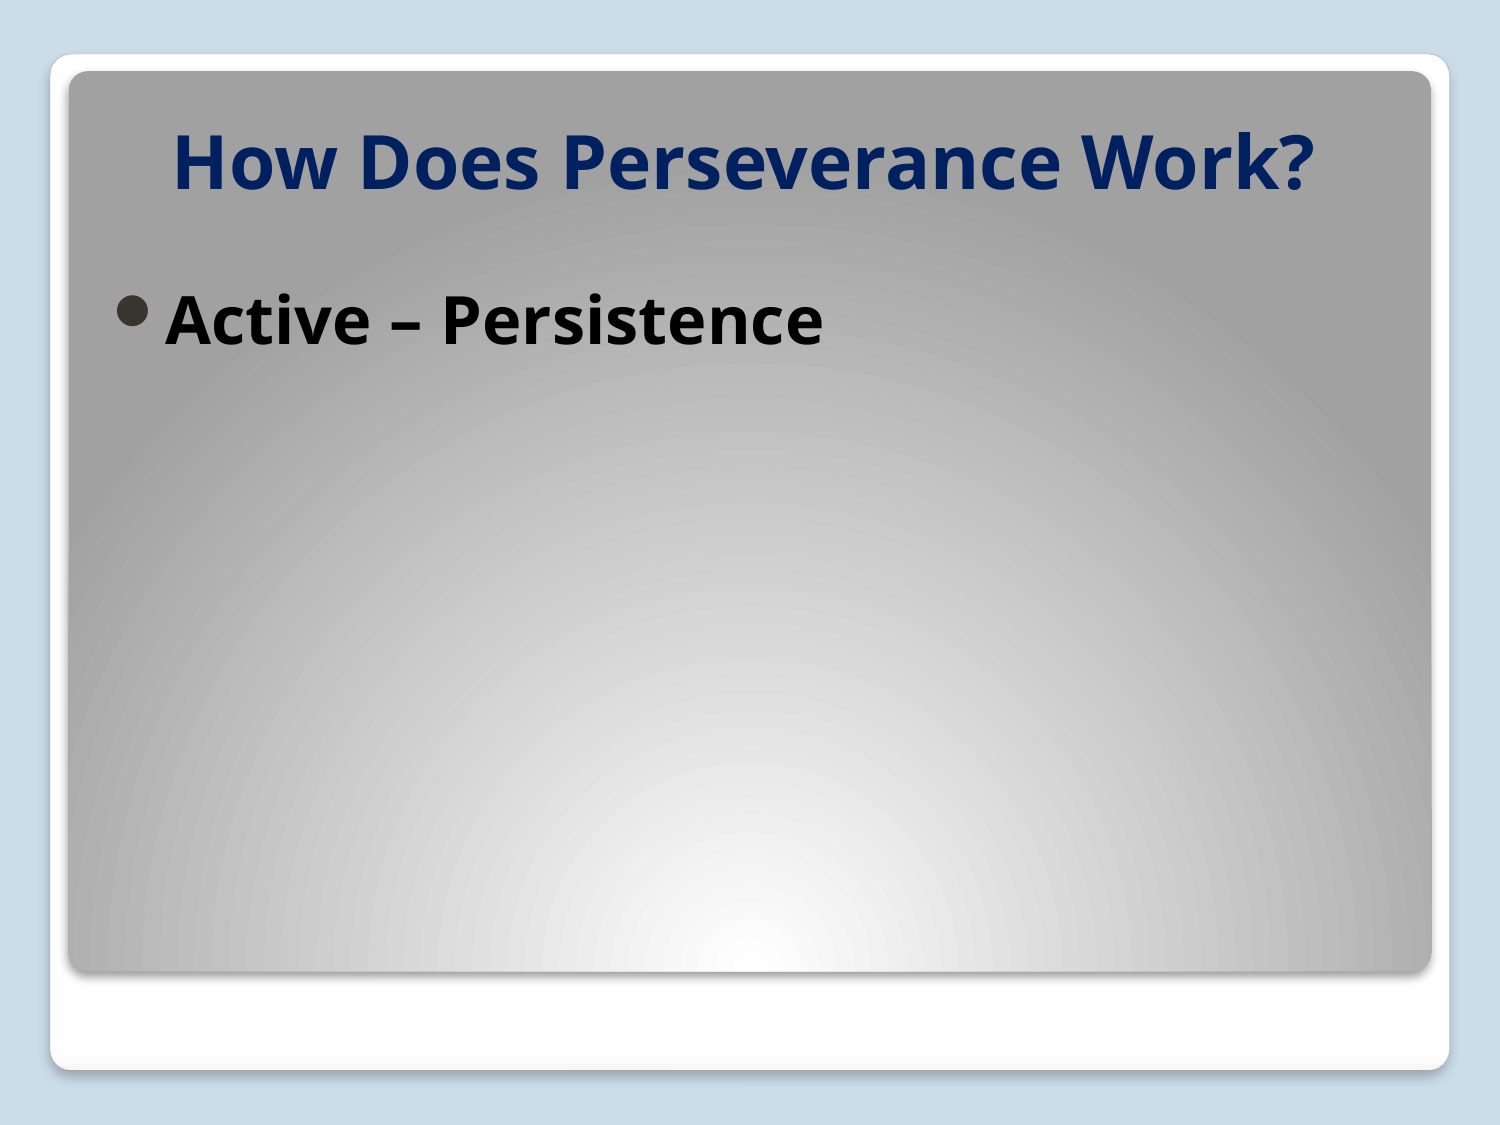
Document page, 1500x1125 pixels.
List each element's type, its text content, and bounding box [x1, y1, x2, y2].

title How Does Perseverance Work? [82, 87, 1425, 213]
list Active – Persistence [82, 262, 1425, 987]
